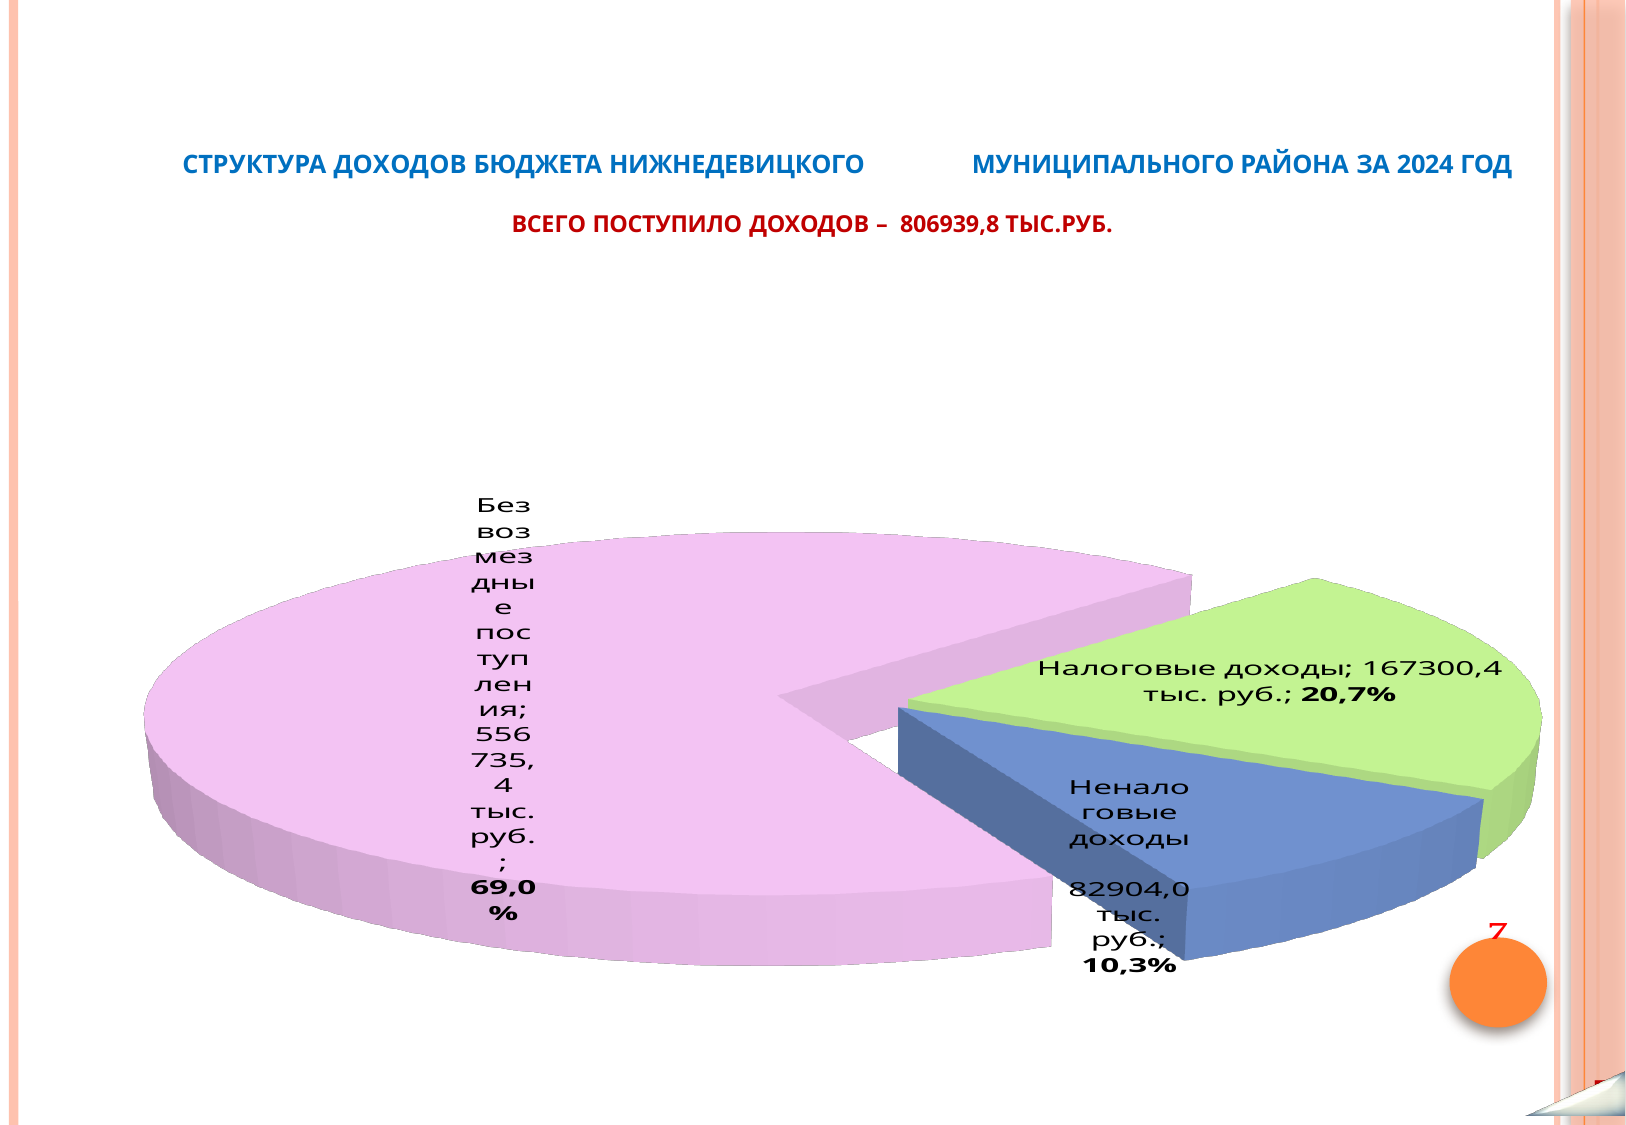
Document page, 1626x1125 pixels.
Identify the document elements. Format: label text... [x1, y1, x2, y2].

chart [0, 206, 1625, 1125]
title Структура доходов бюджета Нижнедевицкого муниципального района за 2024 год Всего поступило доходов – 806939,8 тыс.руб. [81, 118, 1544, 204]
